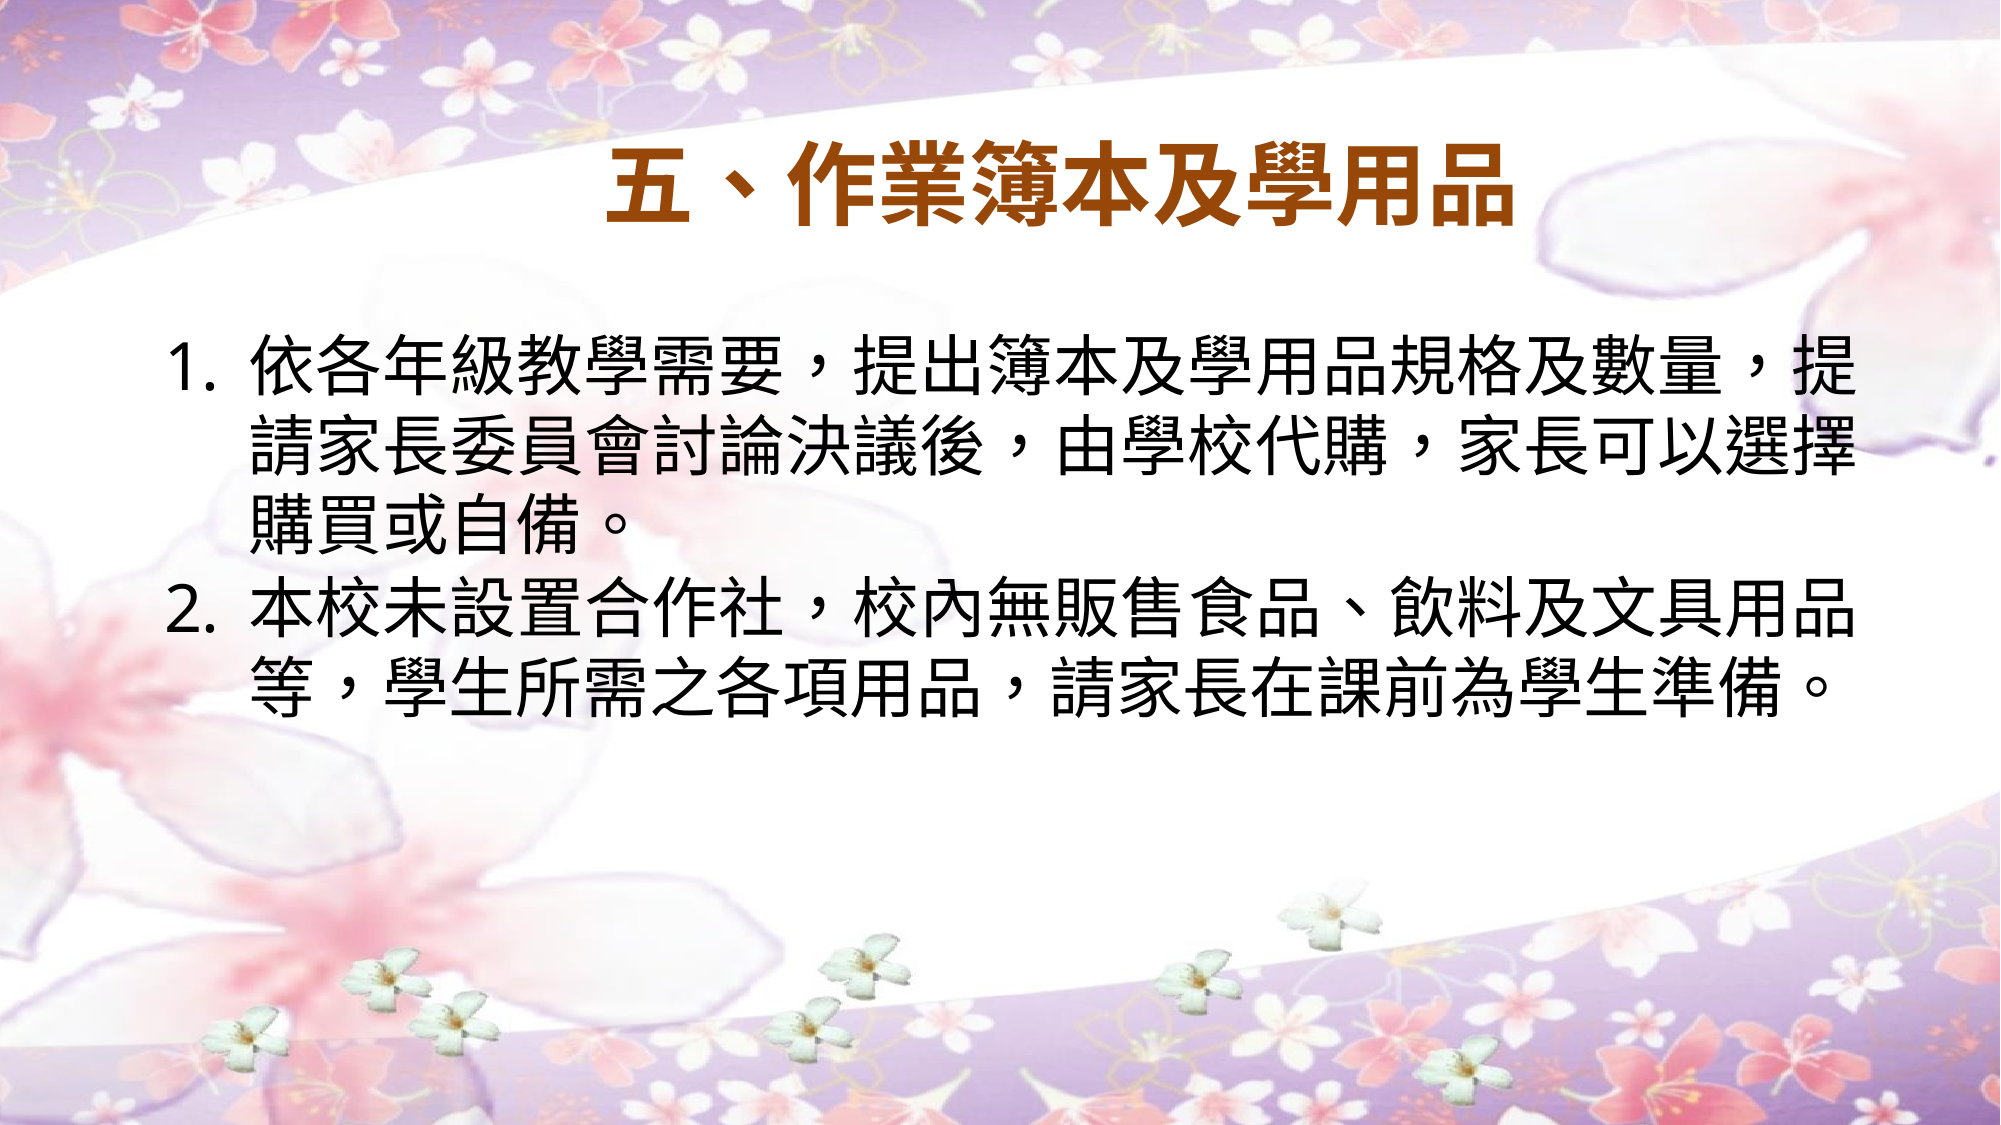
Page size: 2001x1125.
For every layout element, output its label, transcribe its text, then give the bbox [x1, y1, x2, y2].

text_box 依各年級教學需要，提出簿本及學用品規格及數量，提請家長委員會討論決議後，由學校代購，家長可以選擇購買或自備。 本校未設置合作社，校內無販售食品、飲料及文具用品等，學生所需之各項用品，請家長在課前為學生準備。 [162, 321, 1860, 726]
title 五、作業簿本及學用品 [600, 124, 1599, 315]
picture [0, 0, 2000, 1125]
